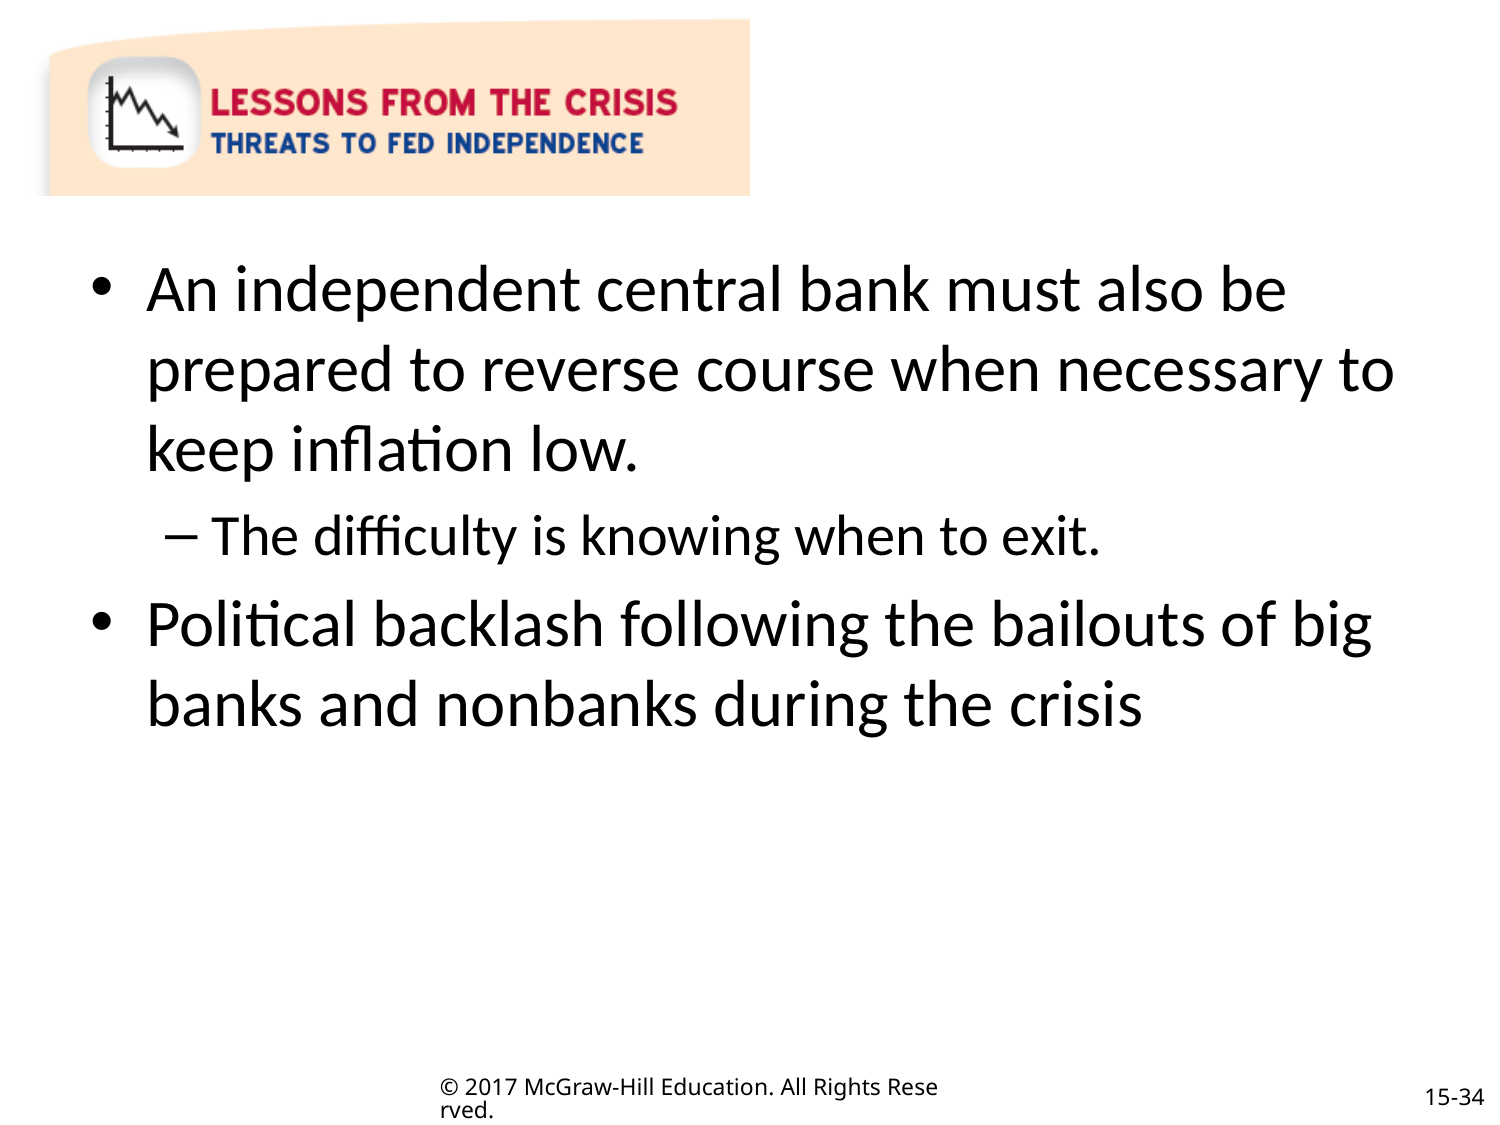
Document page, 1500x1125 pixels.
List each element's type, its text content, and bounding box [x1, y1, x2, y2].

slide_number 15-34 [1287, 1074, 1500, 1125]
picture [14, 12, 750, 196]
list An independent central bank must also be prepared to reverse course when necessary to keep inflation low. The difficulty is knowing when to exit. Political backlash following the bailouts of big banks and nonbanks during the crisis [75, 237, 1425, 963]
footer © 2017 McGraw-Hill Education. All Rights Reserved. [425, 1065, 963, 1125]
